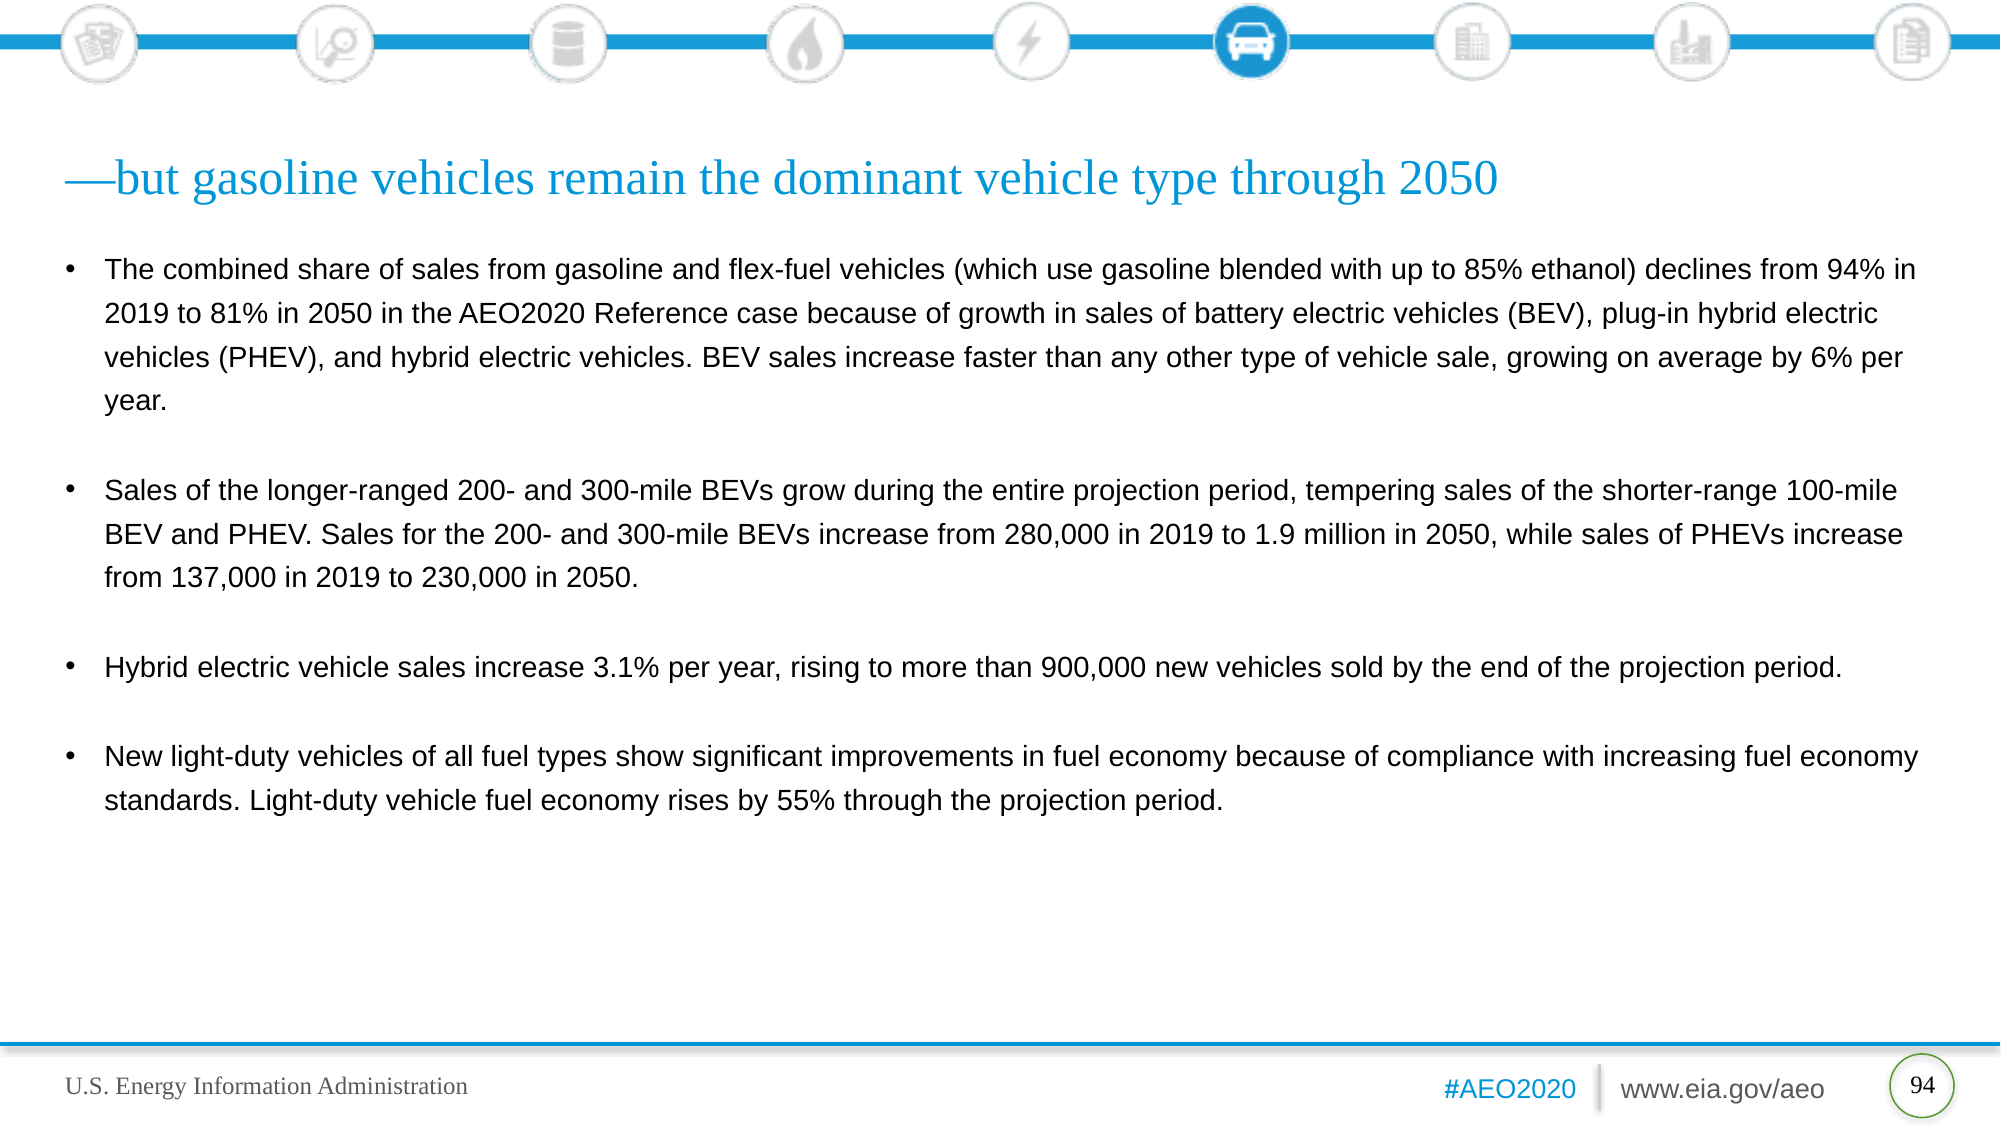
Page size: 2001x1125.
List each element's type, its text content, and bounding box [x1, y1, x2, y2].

picture [50, 0, 57, 88]
slide_number 94 [1880, 1053, 1966, 1114]
title —but gasoline vehicles remain the dominant vehicle type through 2050 [50, 88, 1954, 213]
list The combined share of sales from gasoline and flex-fuel vehicles (which use gasoline blended with up to 85% ethanol) declines from 94% in 2019 to 81% in 2050 in the AEO2020 Reference case because of growth in sales of battery electric vehicles (BEV), plug-in hybrid electric vehicles (PHEV), and hybrid electric vehicles. BEV sales increase faster than any other type of vehicle sale, growing on average by 6% per year. Sales of the longer-ranged 200- and 300-mile BEVs grow during the entire projection period, tempering sales of the shorter-range 100-mile BEV and PHEV. Sales for the 200- and 300-mile BEVs increase from 280,000 in 2019 to 1.9 million in 2050, while sales of PHEVs increase from 137,000 in 2019 to 230,000 in 2050. Hybrid electric vehicle sales increase 3.1% per year, rising to more than 900,000 new vehicles sold by the end of the projection period. New light-duty vehicles of all fuel types show significant improvements in fuel economy because of compliance with increasing fuel economy standards. Light-duty vehicle fuel economy rises by 55% through the projection period. [50, 234, 1953, 1014]
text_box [57, 0, 1955, 88]
